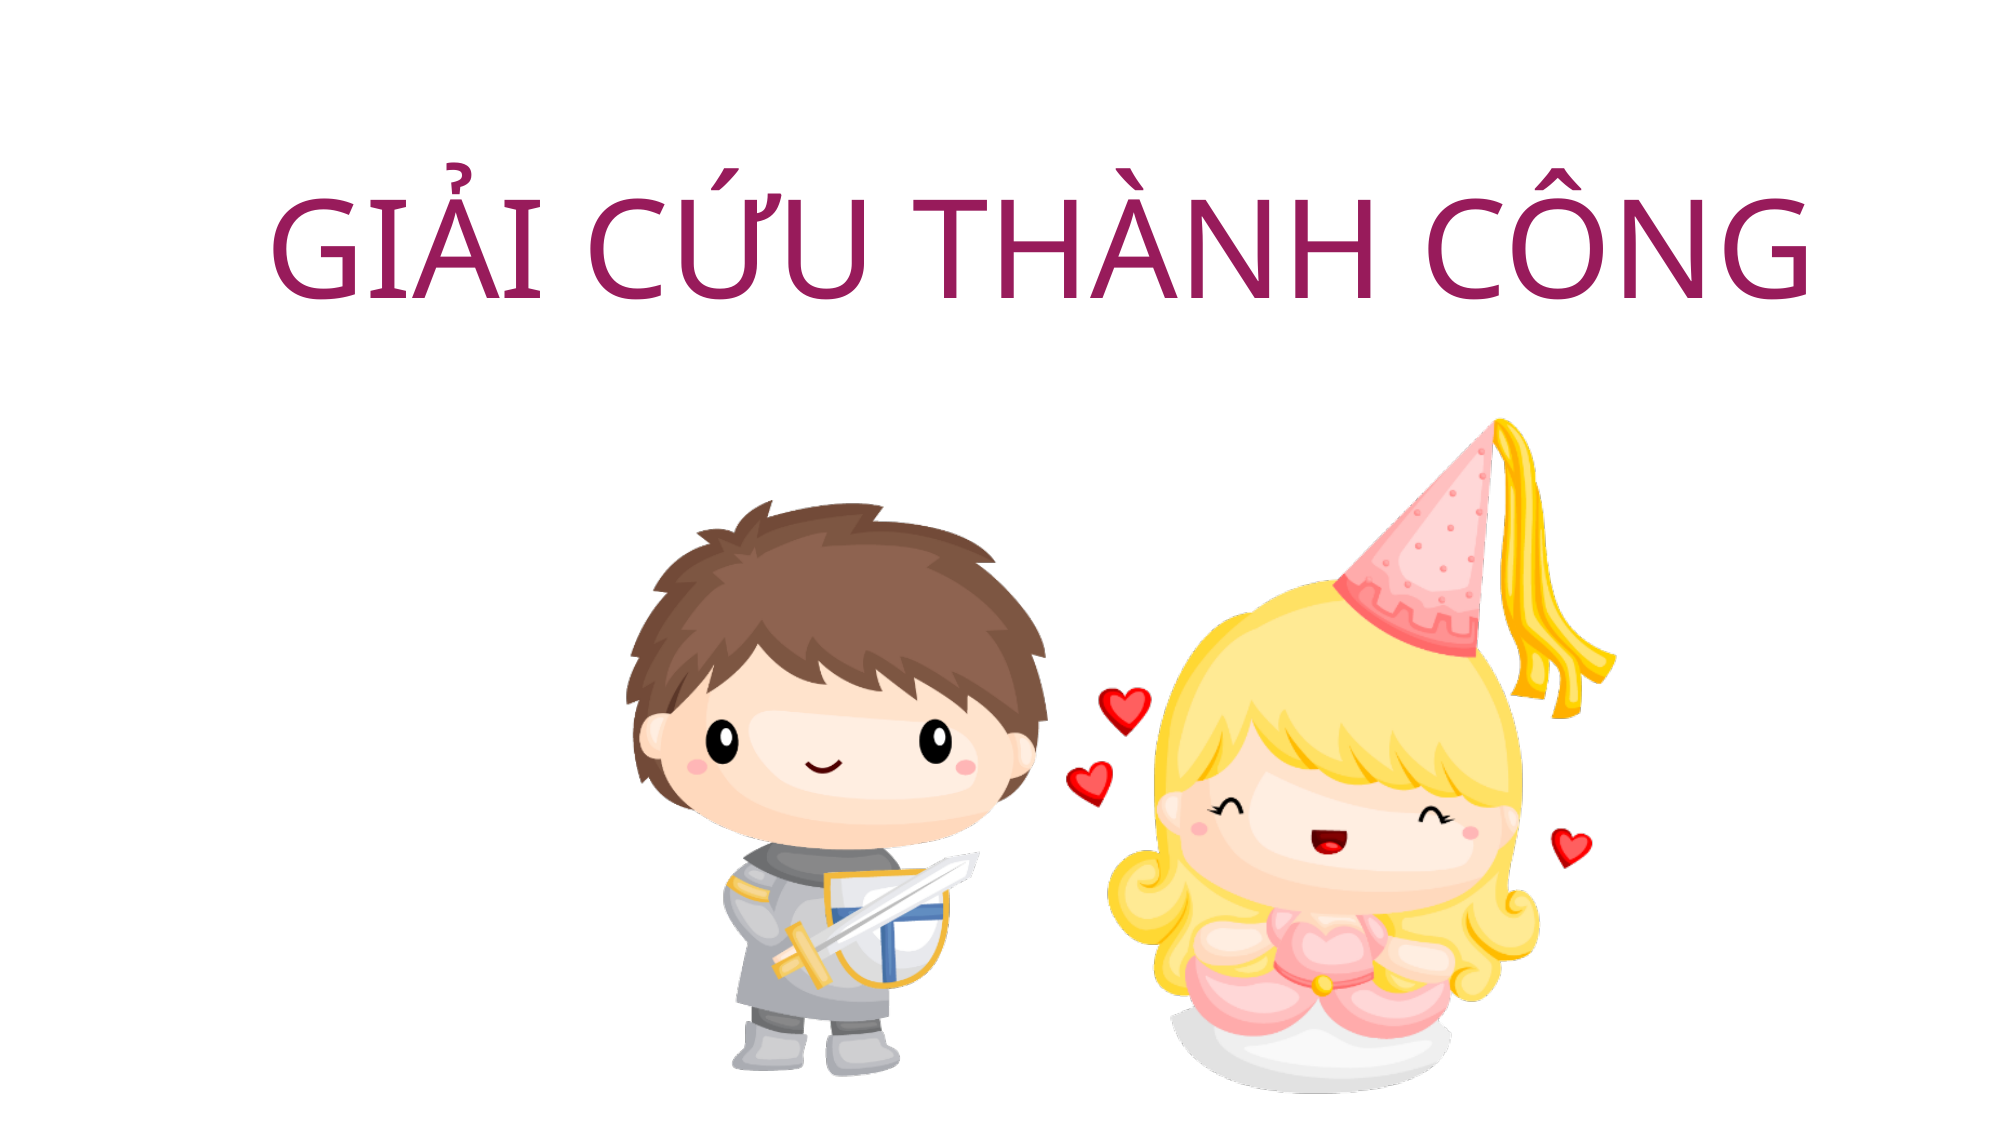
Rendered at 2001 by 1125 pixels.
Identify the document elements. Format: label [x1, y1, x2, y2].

text_box [144, 153, 1939, 336]
picture [575, 336, 1639, 1125]
